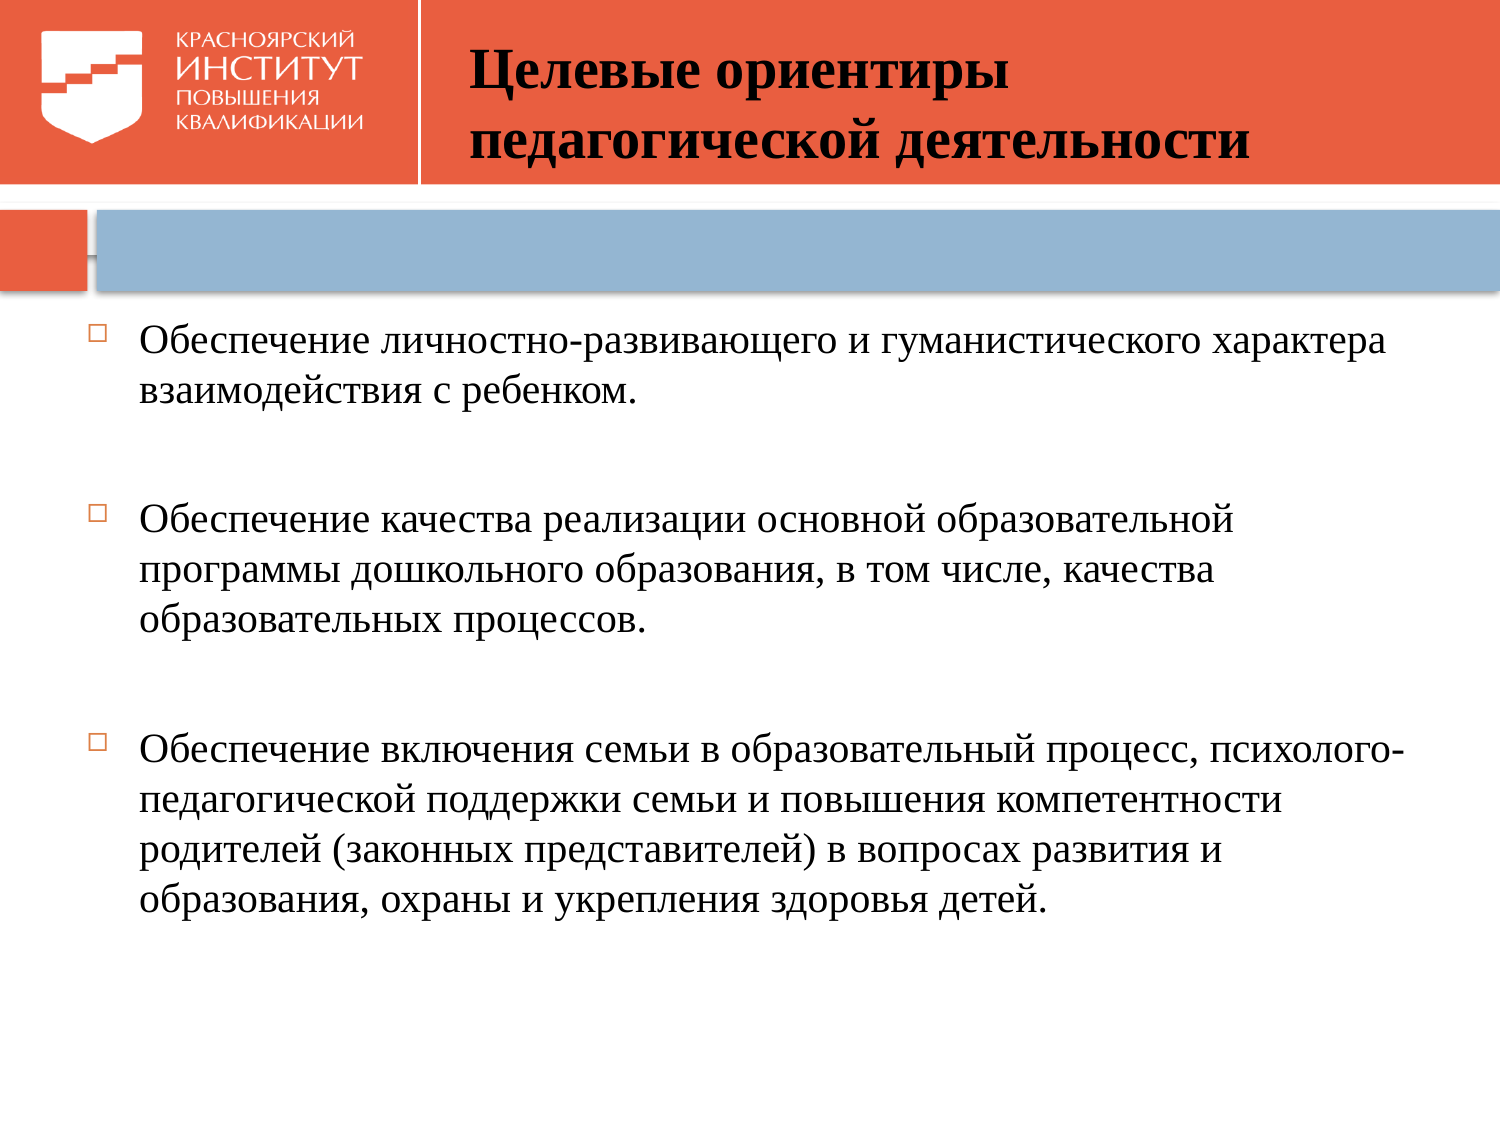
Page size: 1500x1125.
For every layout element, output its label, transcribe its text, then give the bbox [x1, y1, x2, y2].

picture [0, 0, 408, 177]
list Обеспечение личностно-развивающего и гуманистического характера взаимодействия с ребенком. Обеспечение качества реализации основной образовательной программы дошкольного образования, в том числе, качества образовательных процессов. Обеспечение включения семьи в образовательный процесс, психолого-педагогической поддержки семьи и повышения компетентности родителей (законных представителей) в вопросах развития и образования, охраны и укрепления здоровья детей. [71, 304, 1457, 1059]
title Целевые ориентиры педагогической деятельности [454, 0, 1439, 201]
